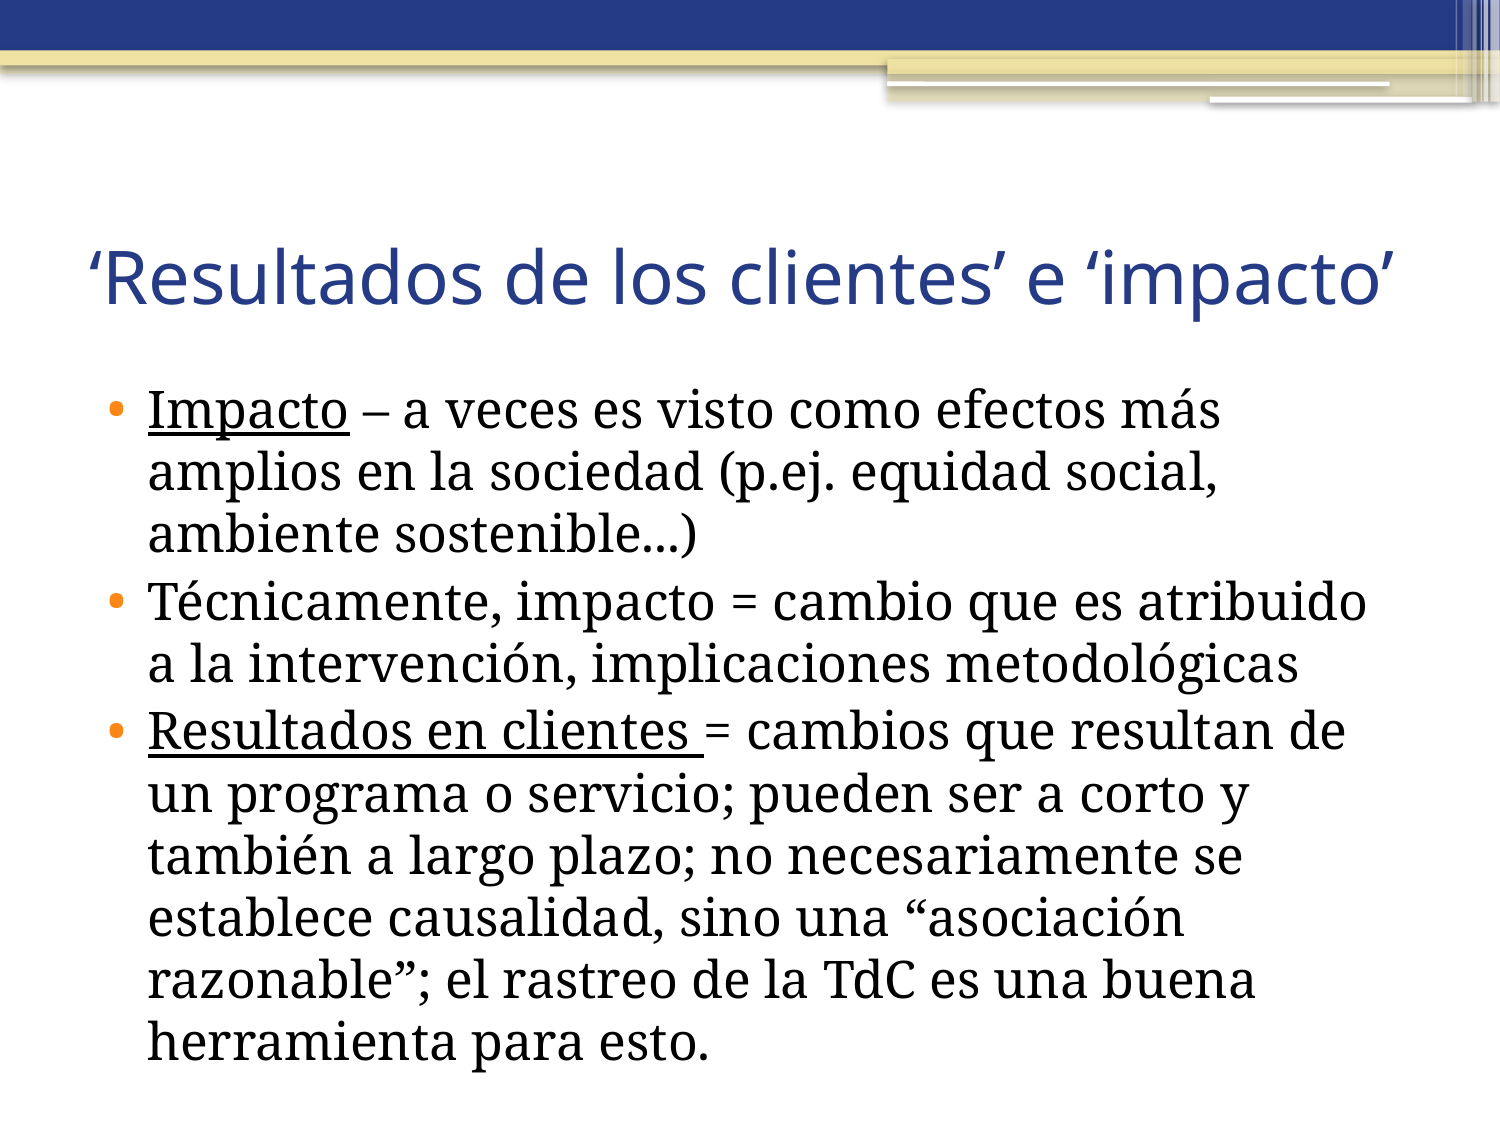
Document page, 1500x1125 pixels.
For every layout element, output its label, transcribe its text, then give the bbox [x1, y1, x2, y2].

title ‘Resultados de los clientes’ e ‘impacto’ [75, 187, 1456, 363]
list Impacto – a veces es visto como efectos más amplios en la sociedad (p.ej. equidad social, ambiente sostenible...) Técnicamente, impacto = cambio que es atribuido a la intervención, implicaciones metodológicas Resultados en clientes = cambios que resultan de un programa o servicio; pueden ser a corto y también a largo plazo; no necesariamente se establece causalidad, sino una “asociación razonable”; el rastreo de la TdC es una buena herramienta para esto. [75, 368, 1425, 1079]
